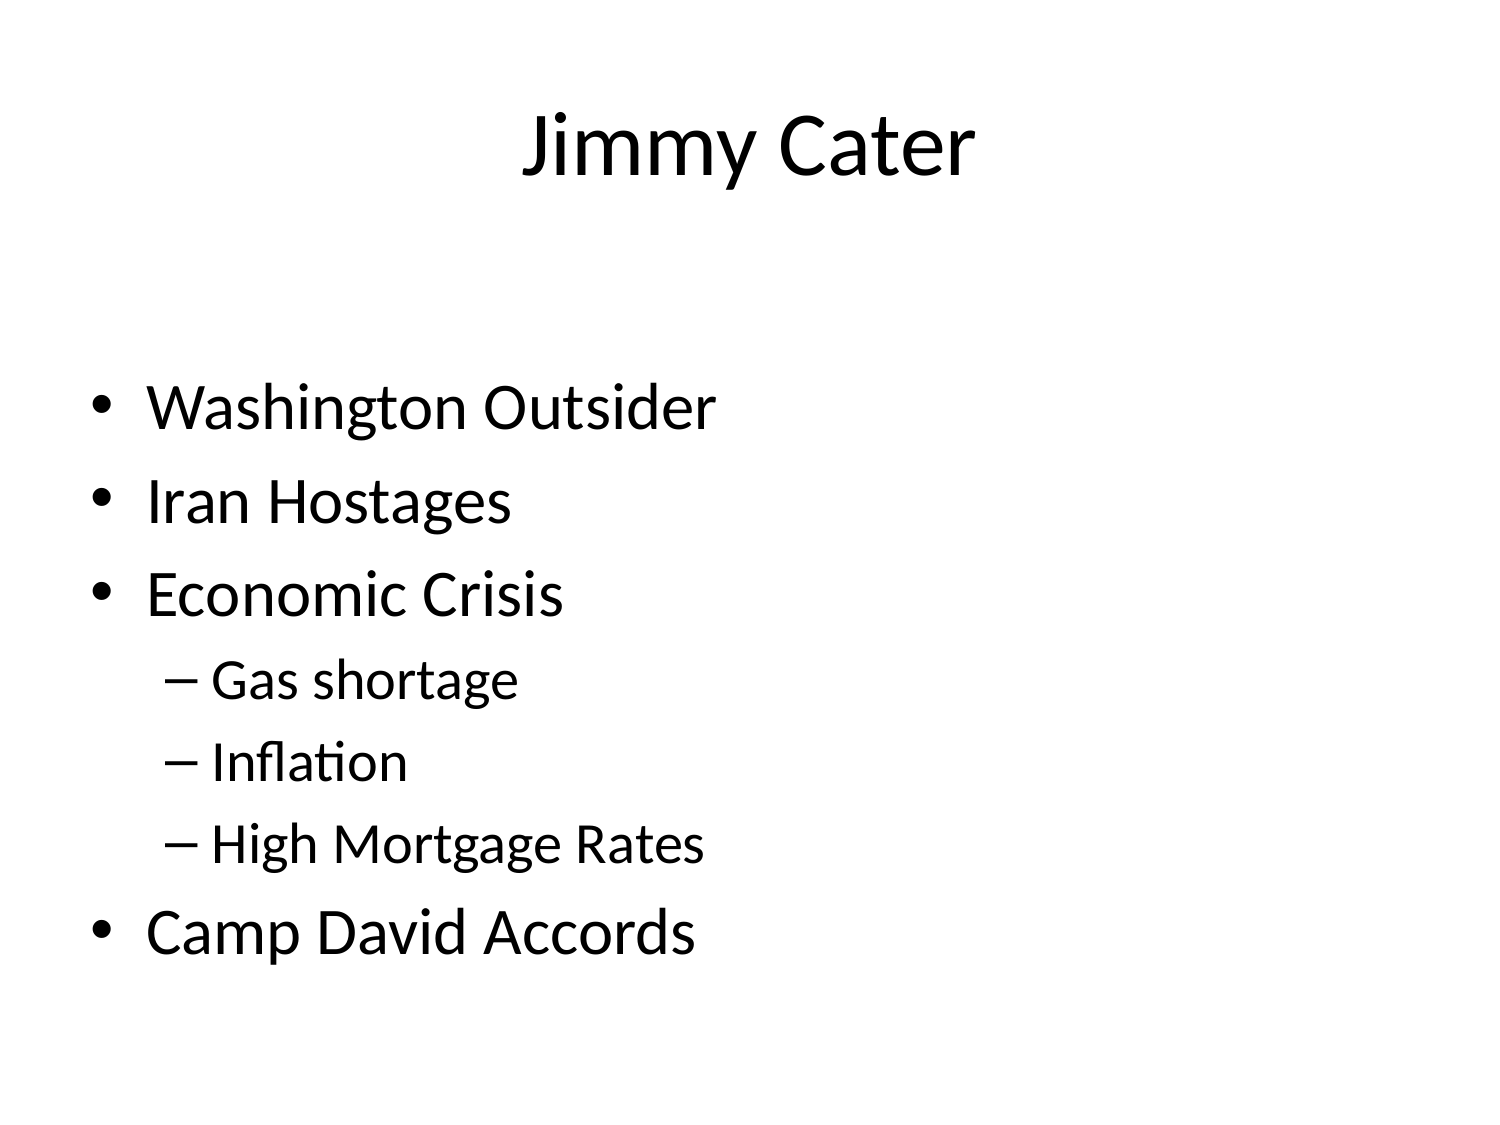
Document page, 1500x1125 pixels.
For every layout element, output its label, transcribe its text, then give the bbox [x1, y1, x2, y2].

list Washington Outsider Iran Hostages Economic Crisis Gas shortage Inflation High Mortgage Rates Camp David Accords [75, 262, 1425, 1005]
title Jimmy Cater [75, 45, 1425, 233]
